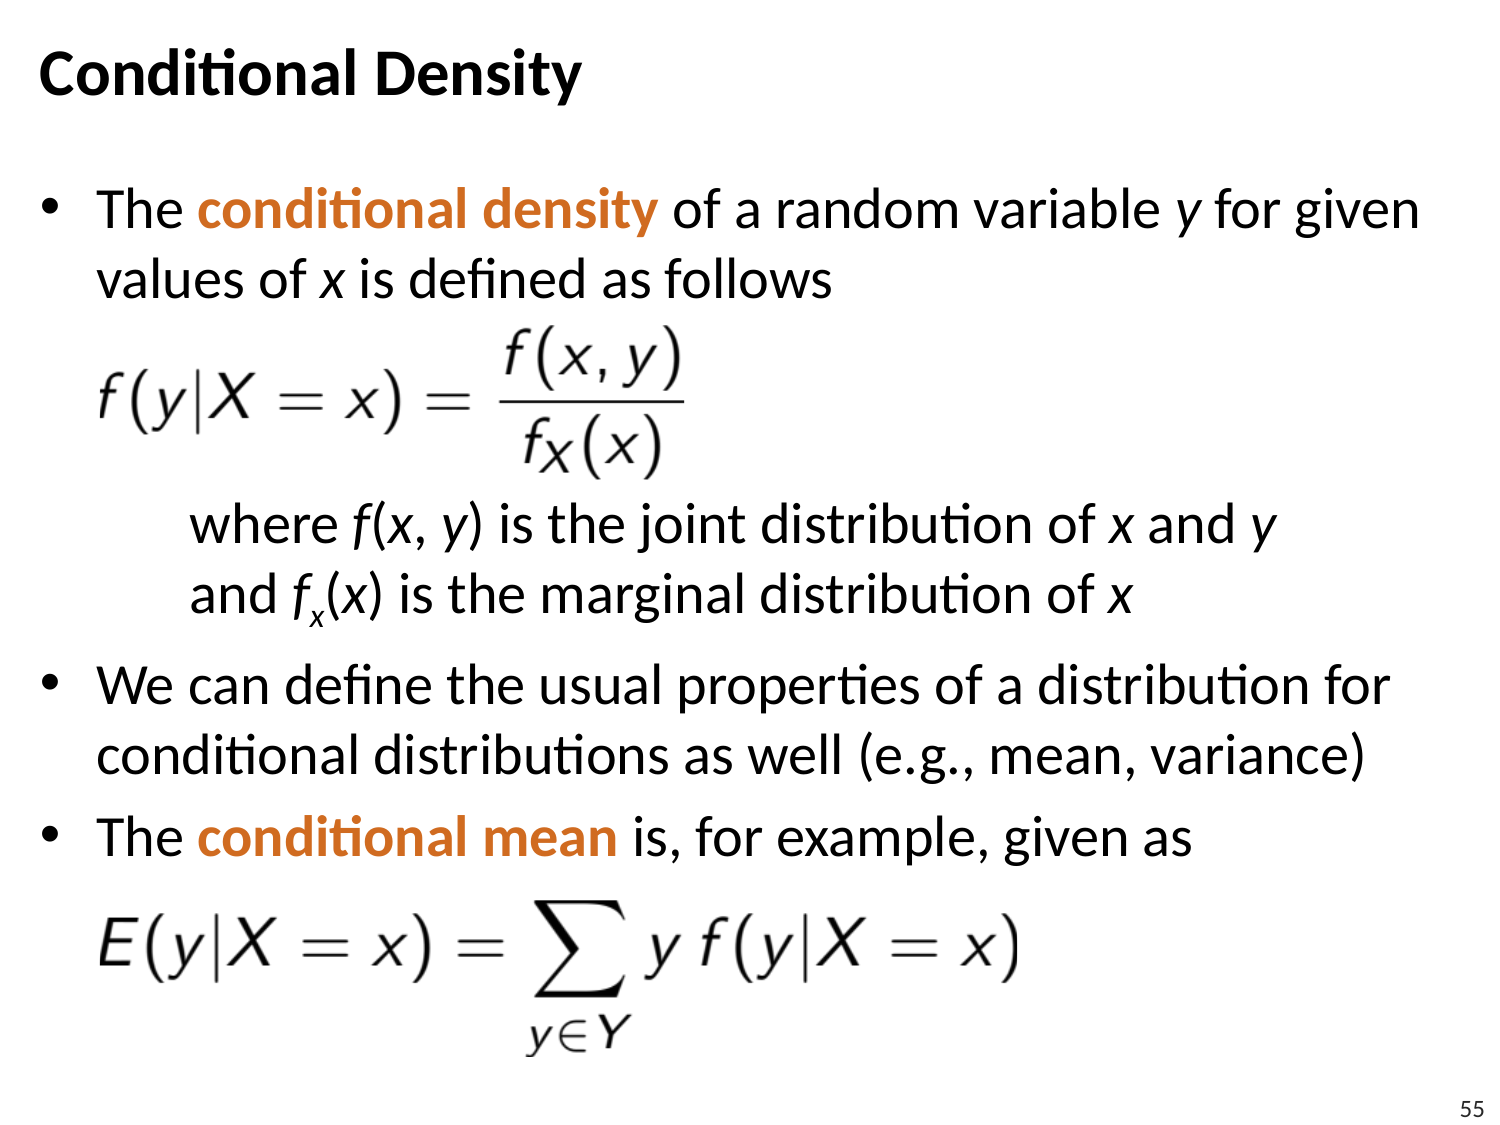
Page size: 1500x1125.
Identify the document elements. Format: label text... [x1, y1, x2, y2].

picture [99, 324, 685, 480]
list The conditional density of a random variable y for given values of x is defined as follows where f(x, y) is the joint distribution of x and y and fx(x) is the marginal distribution of x We can define the usual properties of a distribution for conditional distributions as well (e.g., mean, variance) The conditional mean is, for example, given as [24, 162, 1475, 1050]
picture [99, 899, 1018, 1058]
title Conditional Density [24, 12, 1125, 125]
slide_number 55 [1125, 1090, 1500, 1125]
